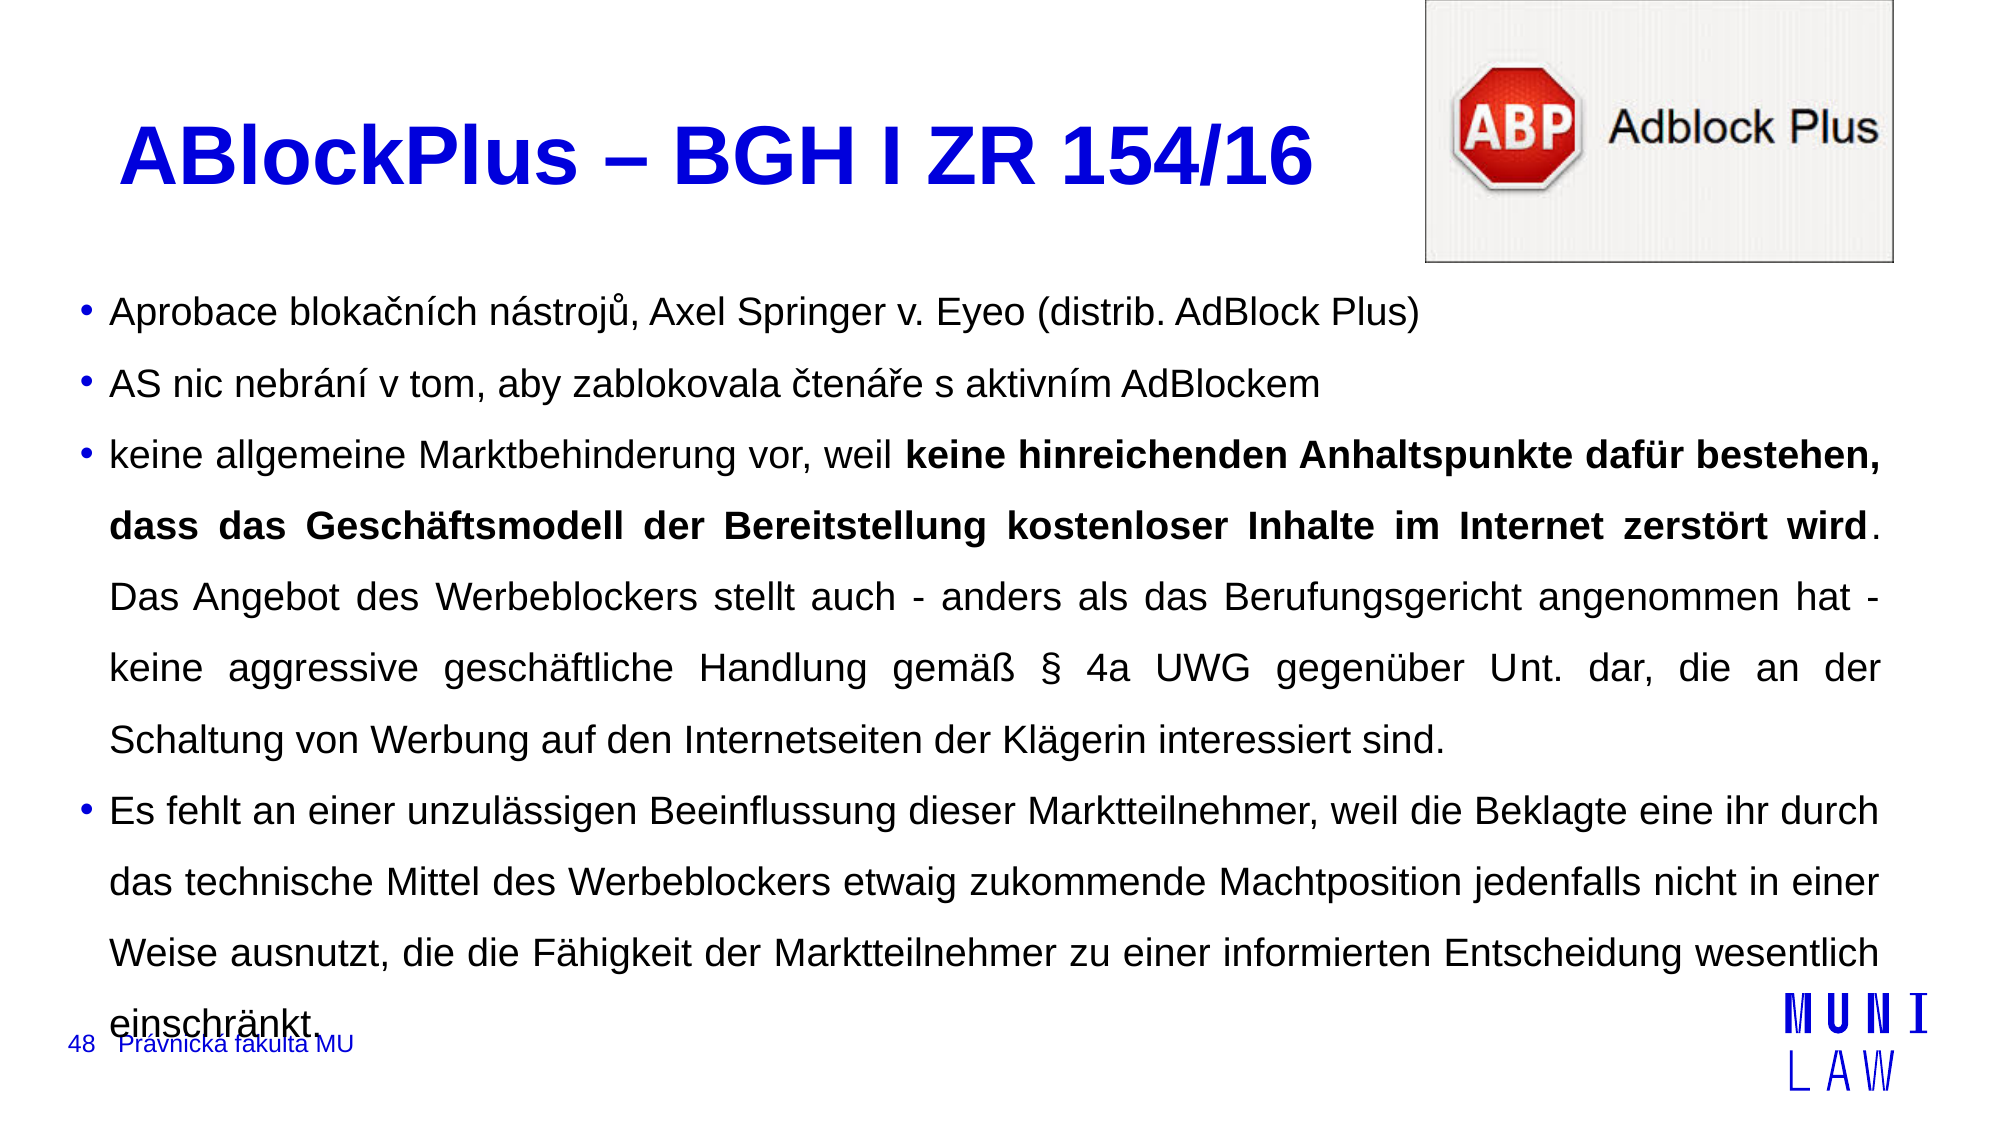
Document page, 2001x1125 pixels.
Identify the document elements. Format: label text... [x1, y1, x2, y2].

slide_number 48 [67, 1021, 110, 1063]
picture [1424, 0, 1894, 263]
title ABlockPlus – BGH I ZR 154/16 [118, 118, 1419, 193]
list Aprobace blokačních nástrojů, Axel Springer v. Eyeo (distrib. AdBlock Plus) AS nic nebrání v tom, aby zablokovala čtenáře s aktivním AdBlockem keine allgemeine Marktbehinderung vor, weil keine hinreichenden Anhaltspunkte dafür bestehen, dass das Geschäftsmodell der Bereitstellung kostenloser Inhalte im Internet zerstört wird. Das Angebot des Werbeblockers stellt auch - anders als das Berufungsgericht angenommen hat - keine aggressive geschäftliche Handlung gemäß § 4a UWG gegenüber Unt. dar, die an der Schaltung von Werbung auf den Internetseiten der Klägerin interessiert sind. Es fehlt an einer unzulässigen Beeinflussung dieser Marktteilnehmer, weil die Beklagte eine ihr durch das technische Mittel des Werbeblockers etwaig zukommende Machtposition jedenfalls nicht in einer Weise ausnutzt, die die Fähigkeit der Marktteilnehmer zu einer informierten Entscheidung wesentlich einschränkt. [67, 262, 1882, 1125]
footer Právnická fakulta MU [118, 1021, 1418, 1063]
